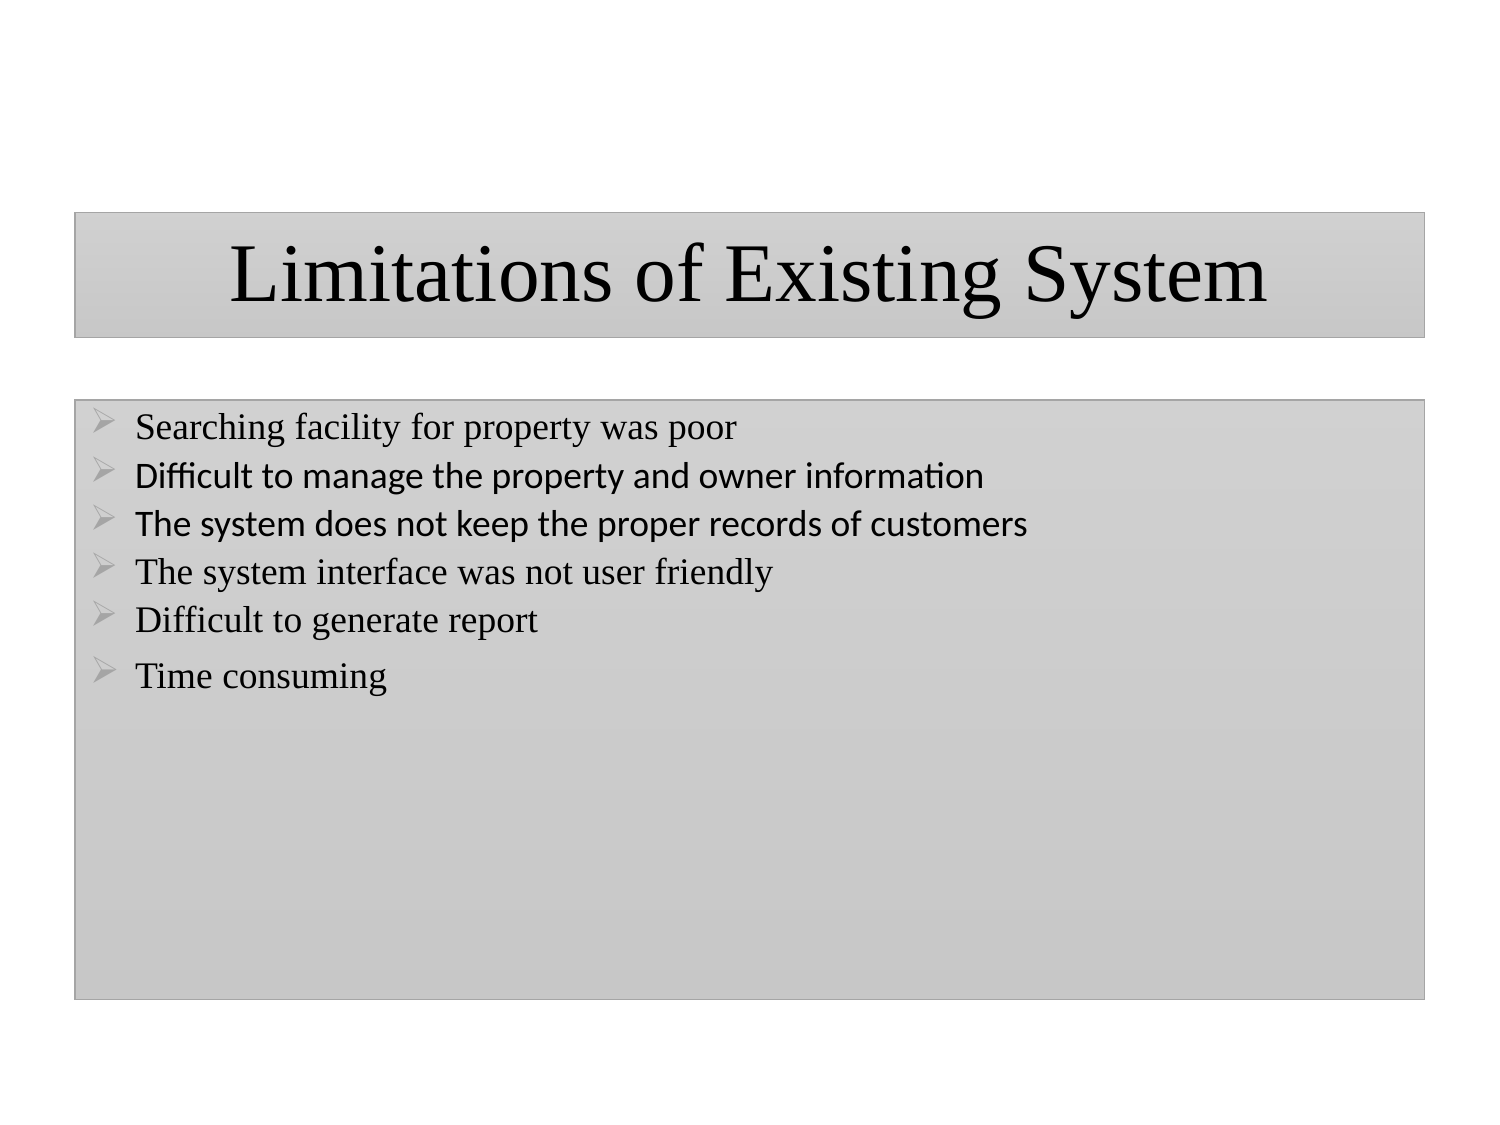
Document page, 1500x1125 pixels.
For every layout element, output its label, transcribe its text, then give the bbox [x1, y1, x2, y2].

title Limitations of Existing System [74, 212, 1425, 338]
list Searching facility for property was poor Difficult to manage the property and owner information The system does not keep the proper records of customers The system interface was not user friendly Difficult to generate report Time consuming [74, 399, 1425, 1000]
